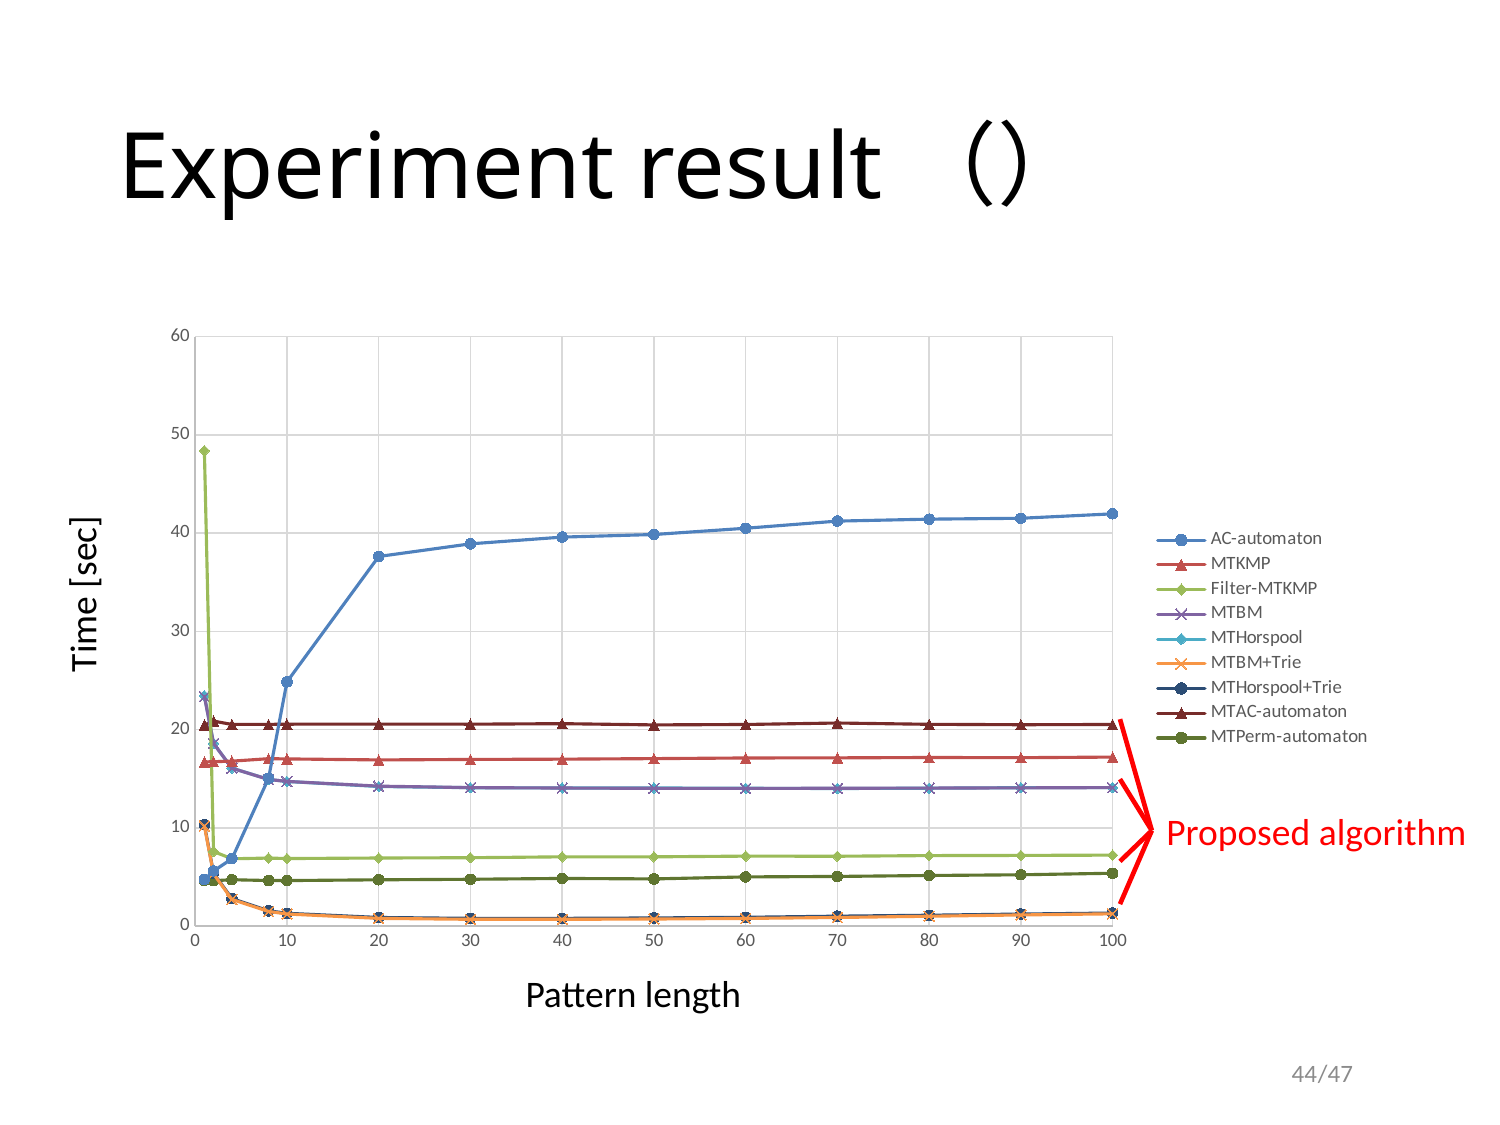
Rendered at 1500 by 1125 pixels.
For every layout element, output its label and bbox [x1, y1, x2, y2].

slide_number [994, 1042, 1333, 1103]
chart [145, 314, 1386, 964]
text_box [1119, 719, 1150, 905]
text_box [1386, 800, 1482, 861]
footer [1333, 1042, 1500, 1103]
text_box [51, 507, 128, 681]
